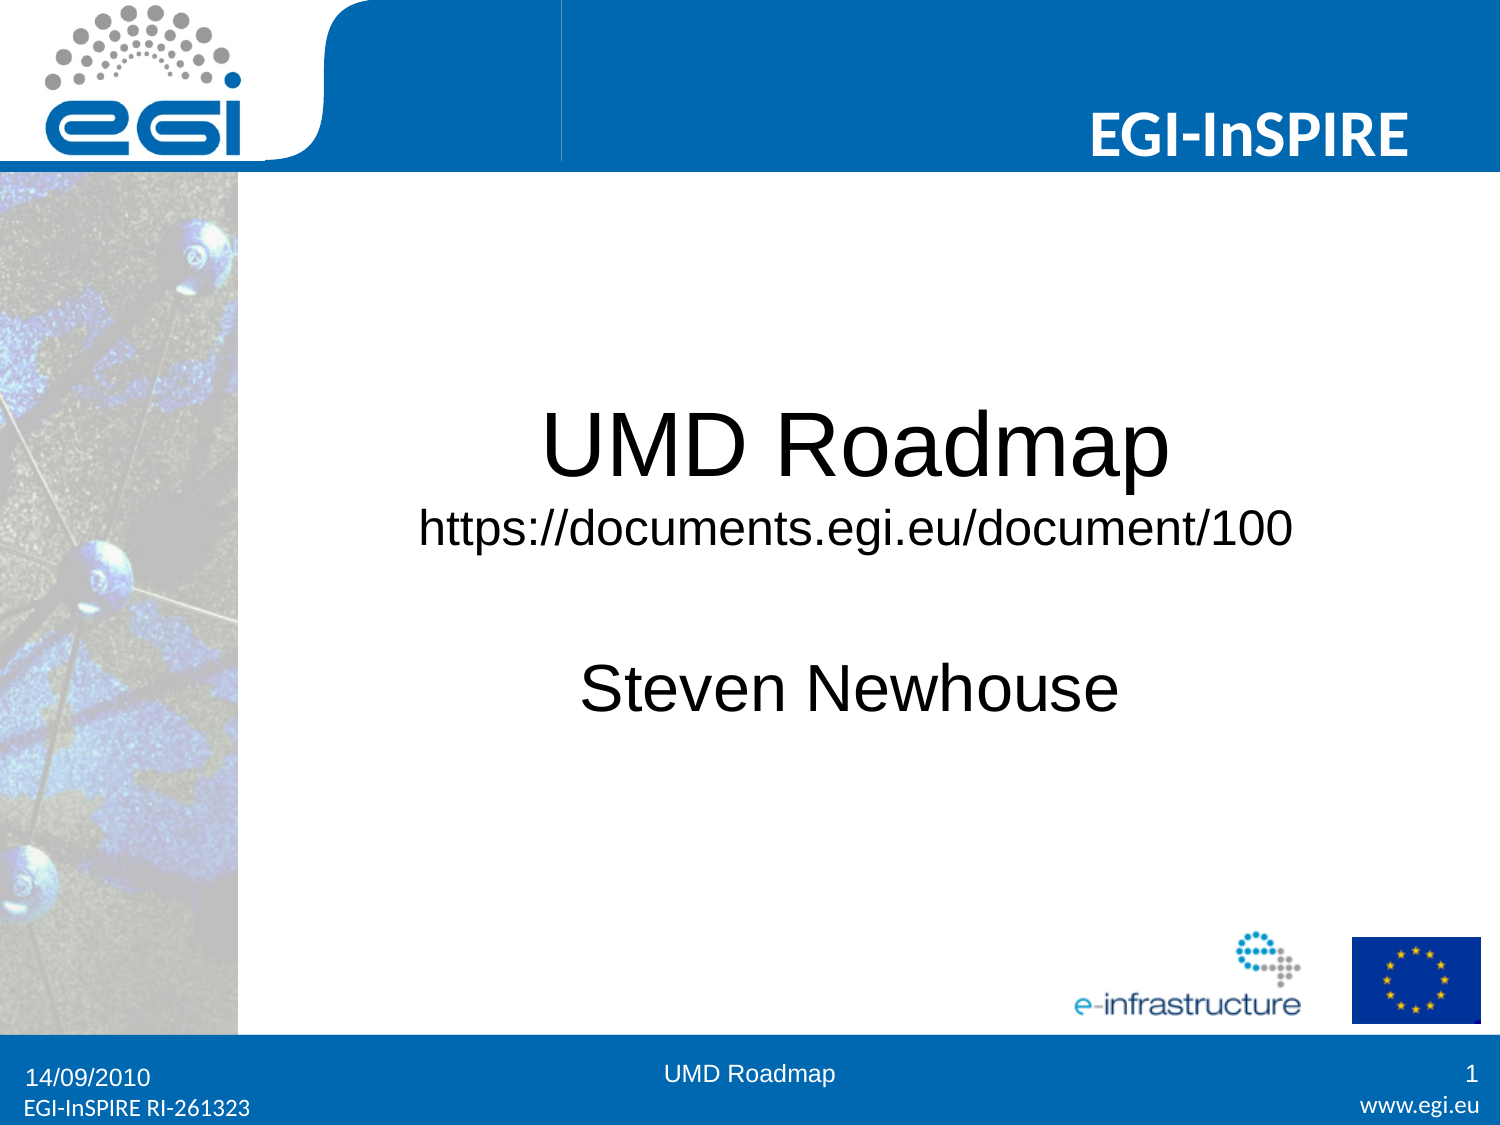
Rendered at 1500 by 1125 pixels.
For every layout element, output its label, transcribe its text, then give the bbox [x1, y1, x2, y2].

subtitle Steven Newhouse [371, 637, 1329, 858]
footer UMD Roadmap [512, 1042, 988, 1103]
slide_number 1 [1144, 1042, 1495, 1103]
picture [1069, 925, 1307, 1022]
picture [1352, 937, 1481, 1024]
title UMD Roadmap https://documents.egi.eu/document/100 [265, 349, 1447, 591]
picture [0, 172, 238, 1034]
picture [0, 0, 265, 161]
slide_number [10, 1046, 361, 1106]
